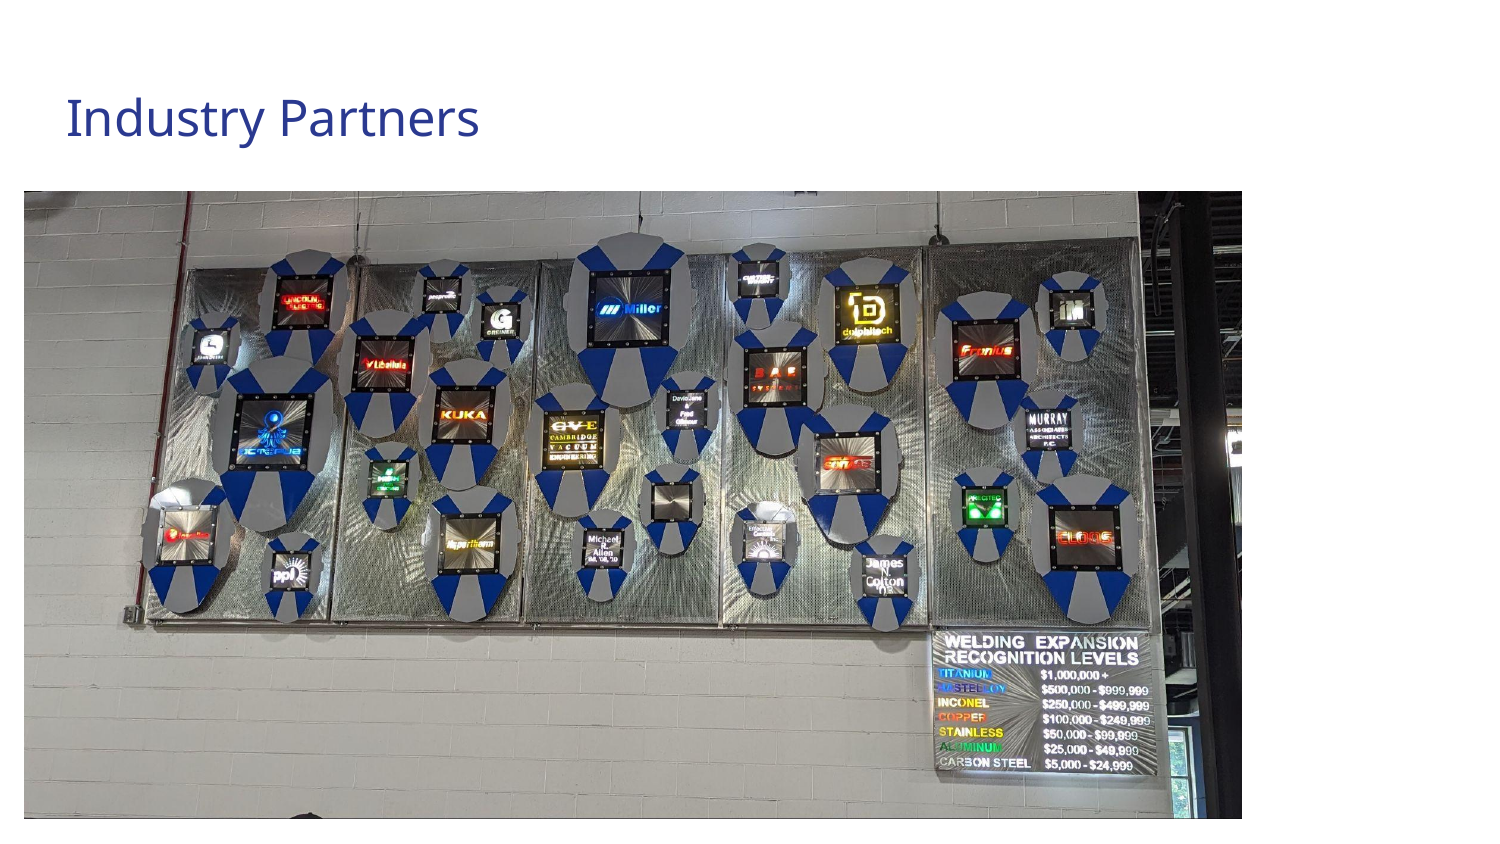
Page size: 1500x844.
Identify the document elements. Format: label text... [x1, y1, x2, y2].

picture [24, 191, 1242, 819]
title Industry Partners [51, 67, 1449, 167]
